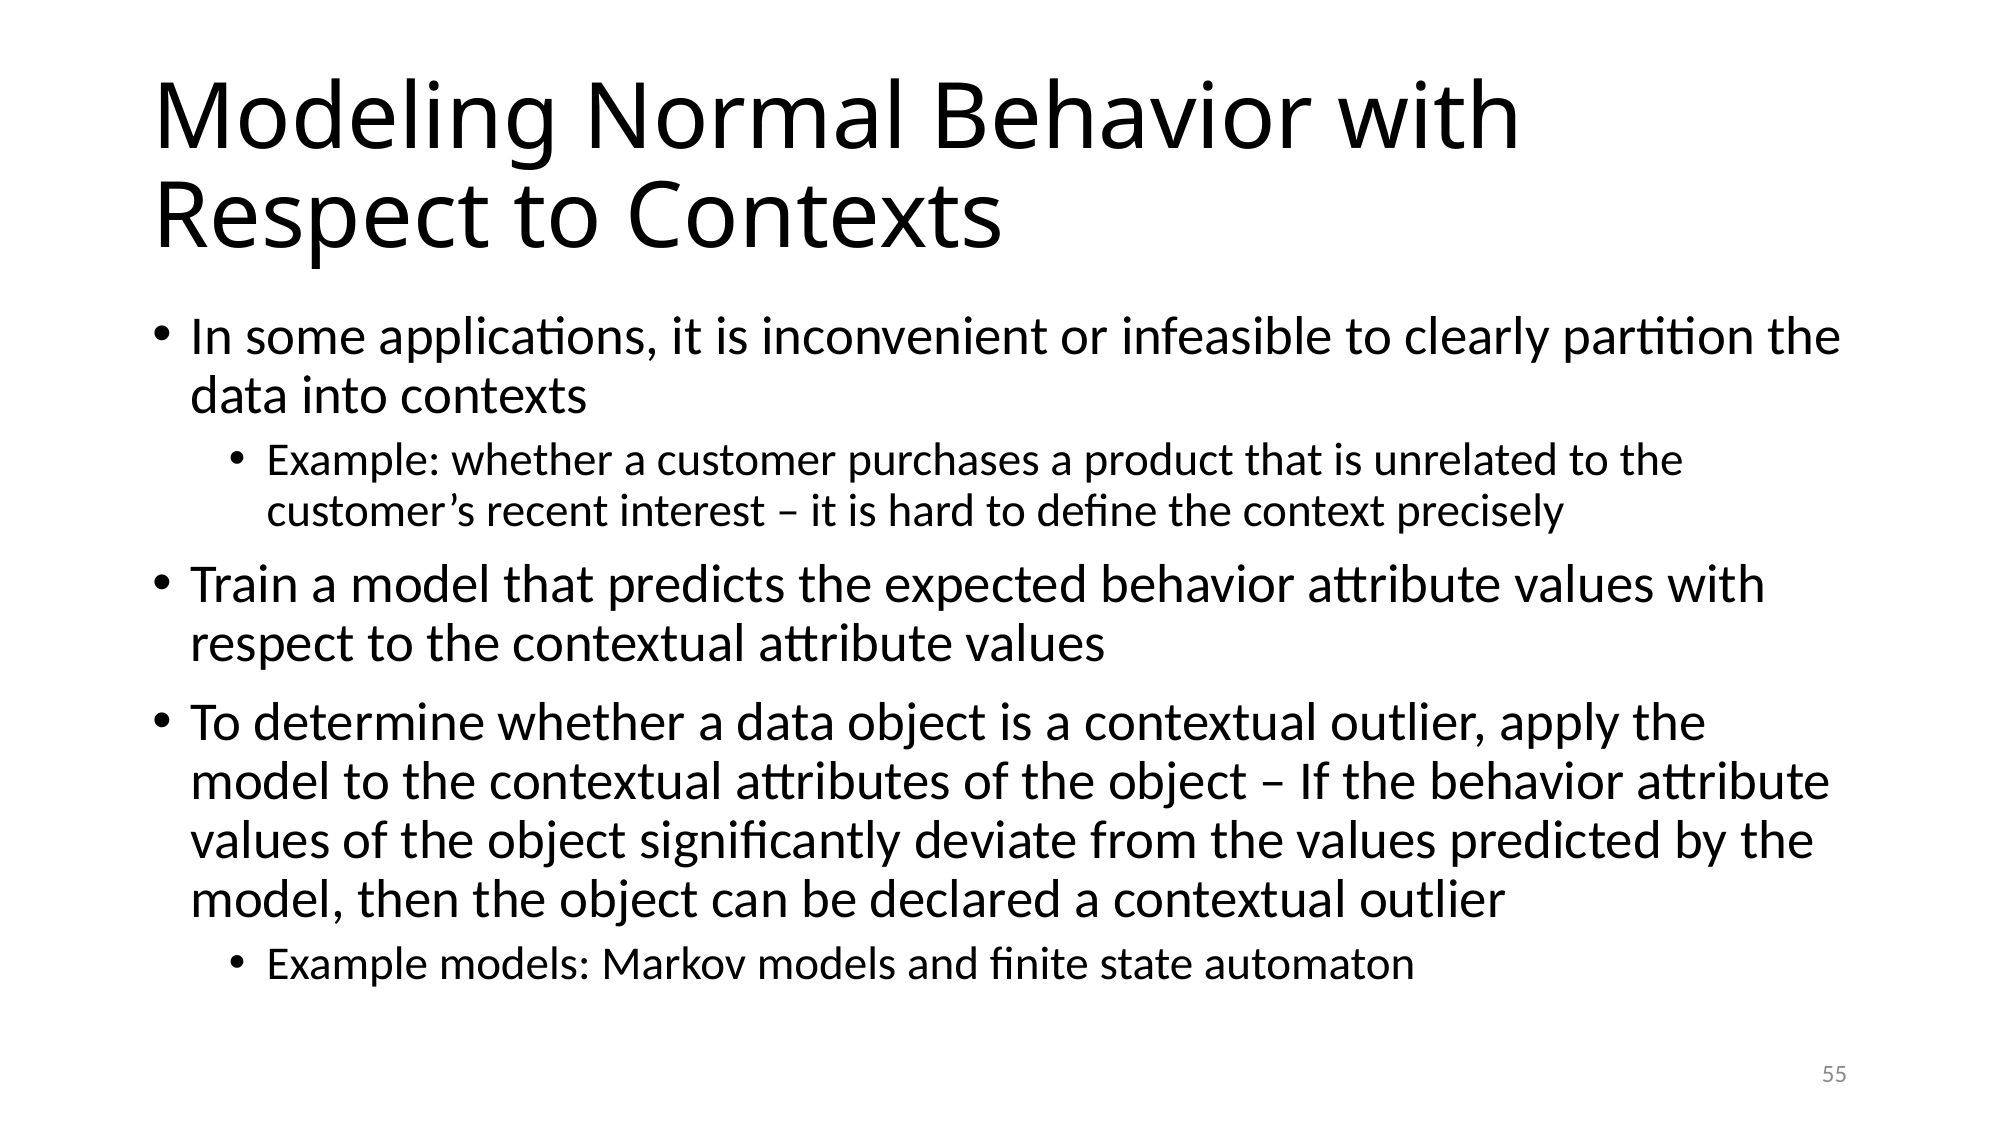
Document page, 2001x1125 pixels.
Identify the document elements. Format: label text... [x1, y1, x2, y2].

list In some applications, it is inconvenient or infeasible to clearly partition the data into contexts Example: whether a customer purchases a product that is unrelated to the customer’s recent interest – it is hard to define the context precisely Train a model that predicts the expected behavior attribute values with respect to the contextual attribute values To determine whether a data object is a contextual outlier, apply the model to the contextual attributes of the object – If the behavior attribute values of the object significantly deviate from the values predicted by the model, then the object can be declared a contextual outlier Example models: Markov models and finite state automaton [137, 299, 1863, 1014]
slide_number 55 [1412, 1042, 1863, 1103]
title Modeling Normal Behavior with Respect to Contexts [137, 59, 1863, 278]
